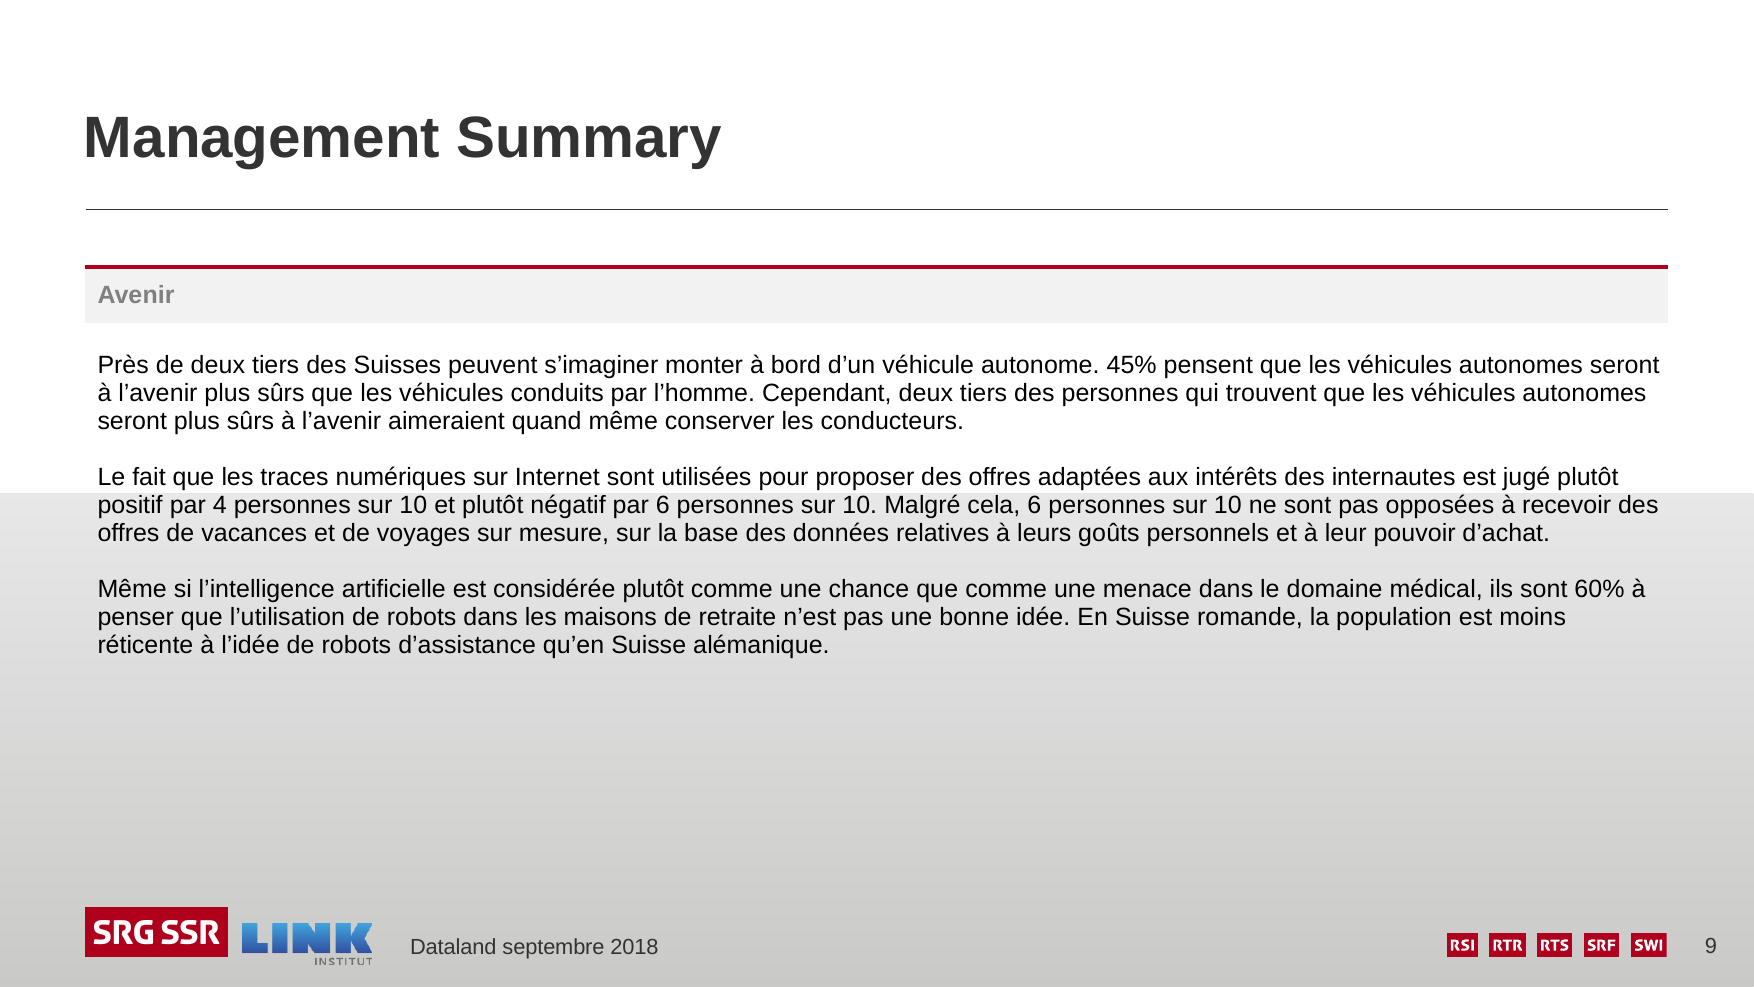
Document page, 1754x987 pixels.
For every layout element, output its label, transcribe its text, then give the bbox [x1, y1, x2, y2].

title Management Summary [83, 98, 1669, 170]
table_cell Près de deux tiers des Suisses peuvent s’imaginer monter à bord d’un véhicule autonome. 45% pensent que les véhicules autonomes seront à l’avenir plus sûrs que les véhicules conduits par l’homme. Cependant, deux tiers des personnes qui trouvent que les véhicules autonomes seront plus sûrs à l’avenir aimeraient quand même conserver les conducteurs. Le fait que les traces numériques sur Internet sont utilisées pour proposer des offres adaptées aux intérêts des internautes est jugé plutôt positif par 4 personnes sur 10 et plutôt négatif par 6 personnes sur 10. Malgré cela, 6 personnes sur 10 ne sont pas opposées à recevoir des offres de vacances et de voyages sur mesure, sur la base des données relatives à leurs goûts personnels et à leur pouvoir d’achat. Même si l’intelligence artificielle est considérée plutôt comme une chance que comme une menace dans le domaine médical, ils sont 60% à penser que l’utilisation de robots dans les maisons de retraite n’est pas une bonne idée. En Suisse romande, la population est moins réticente à l’idée de robots d’assistance qu’en Suisse alémanique. [85, 323, 1668, 798]
picture [242, 923, 372, 965]
picture [85, 907, 228, 957]
table_header Avenir [85, 269, 1668, 323]
